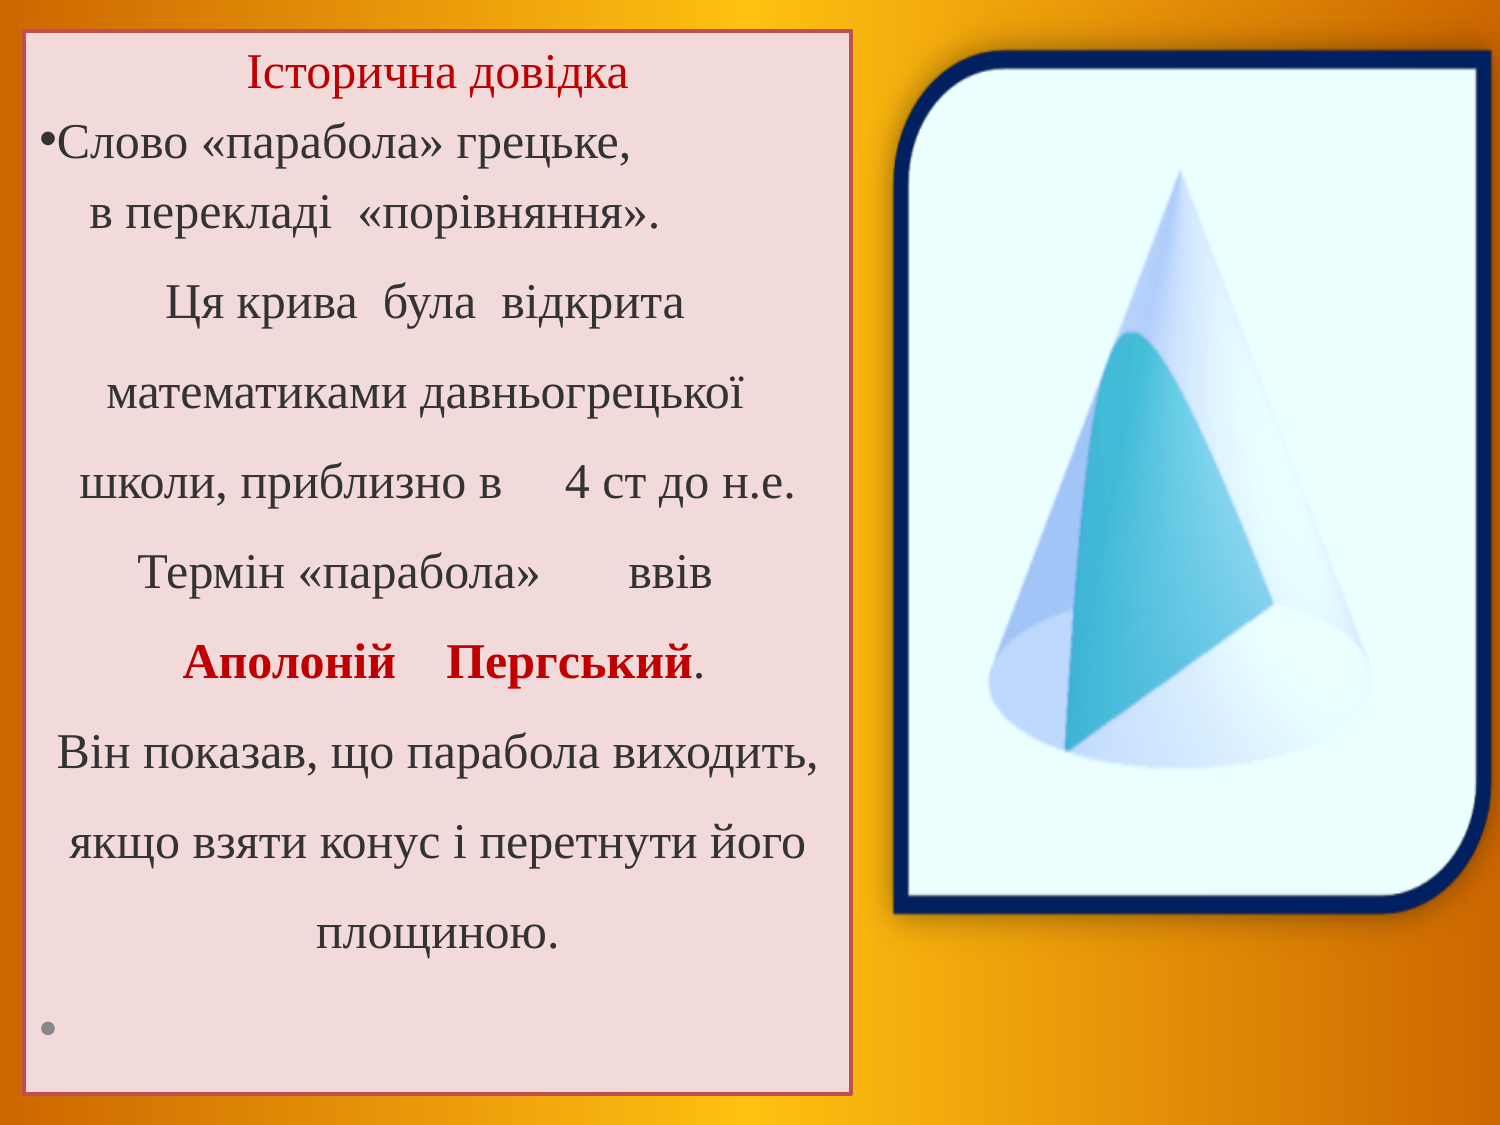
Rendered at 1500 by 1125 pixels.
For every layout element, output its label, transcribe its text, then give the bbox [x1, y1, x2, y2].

list Історична довідка Слово «парабола» грецьке, в перекладі «порівняння». Ця крива була відкрита математиками давньогрецької школи, приблизно в 4 ст до н.е. Термін «парабола» ввів Аполоній Пергський. Він показав, що парабола виходить, якщо взяти конус і перетнути його площиною. [24, 30, 852, 1094]
picture [850, 0, 1500, 967]
